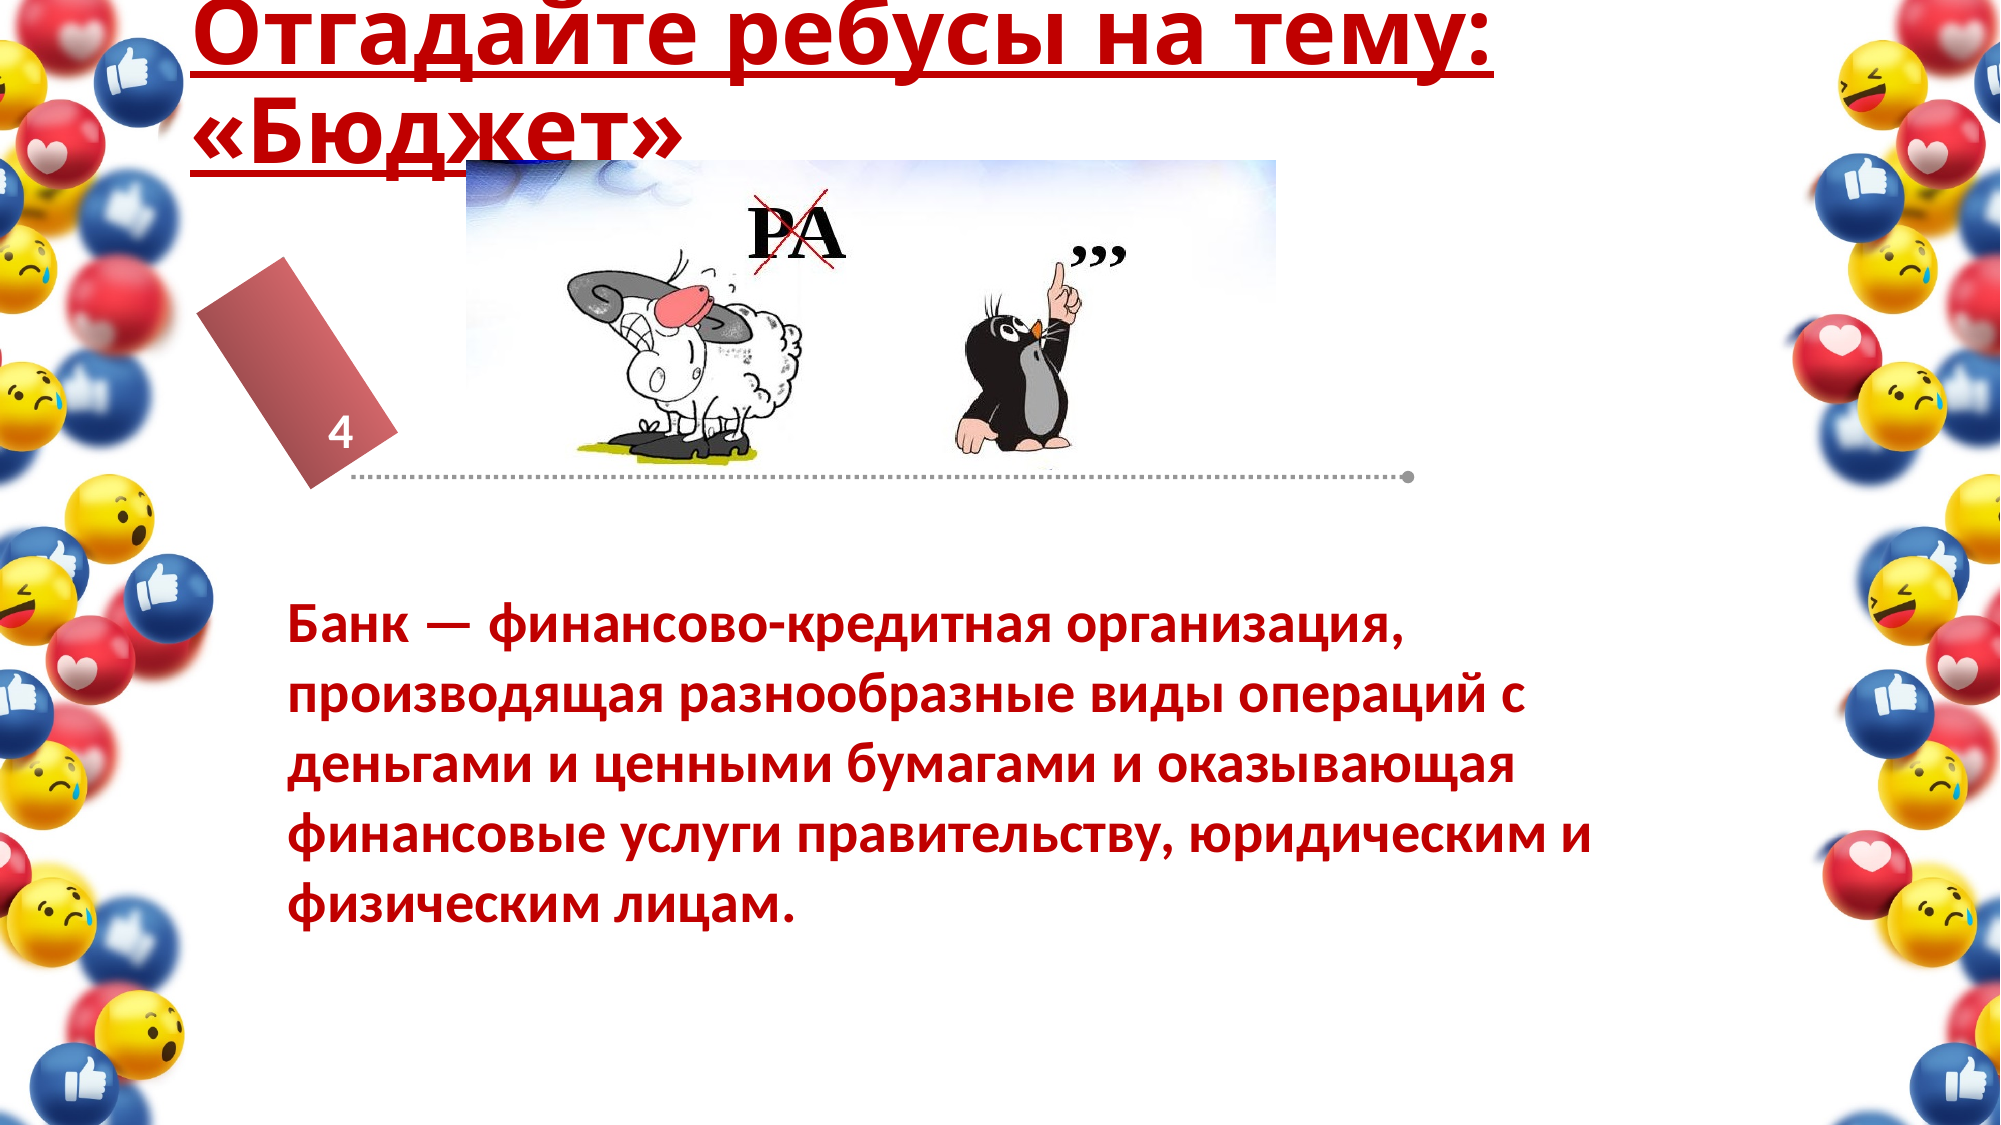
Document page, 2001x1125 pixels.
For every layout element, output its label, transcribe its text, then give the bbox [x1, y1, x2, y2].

picture [0, 0, 2000, 1125]
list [466, 160, 1276, 470]
title Отгадайте ребусы на тему: «Бюджет» [175, 0, 1901, 193]
text_box Банк — финансово-кредитная организация, производящая разнообразные виды операций с деньгами и ценными бумагами и оказывающая финансовые услуги правительству, юридическим и физическим лицам. [273, 576, 1707, 942]
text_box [245, 267, 1409, 478]
